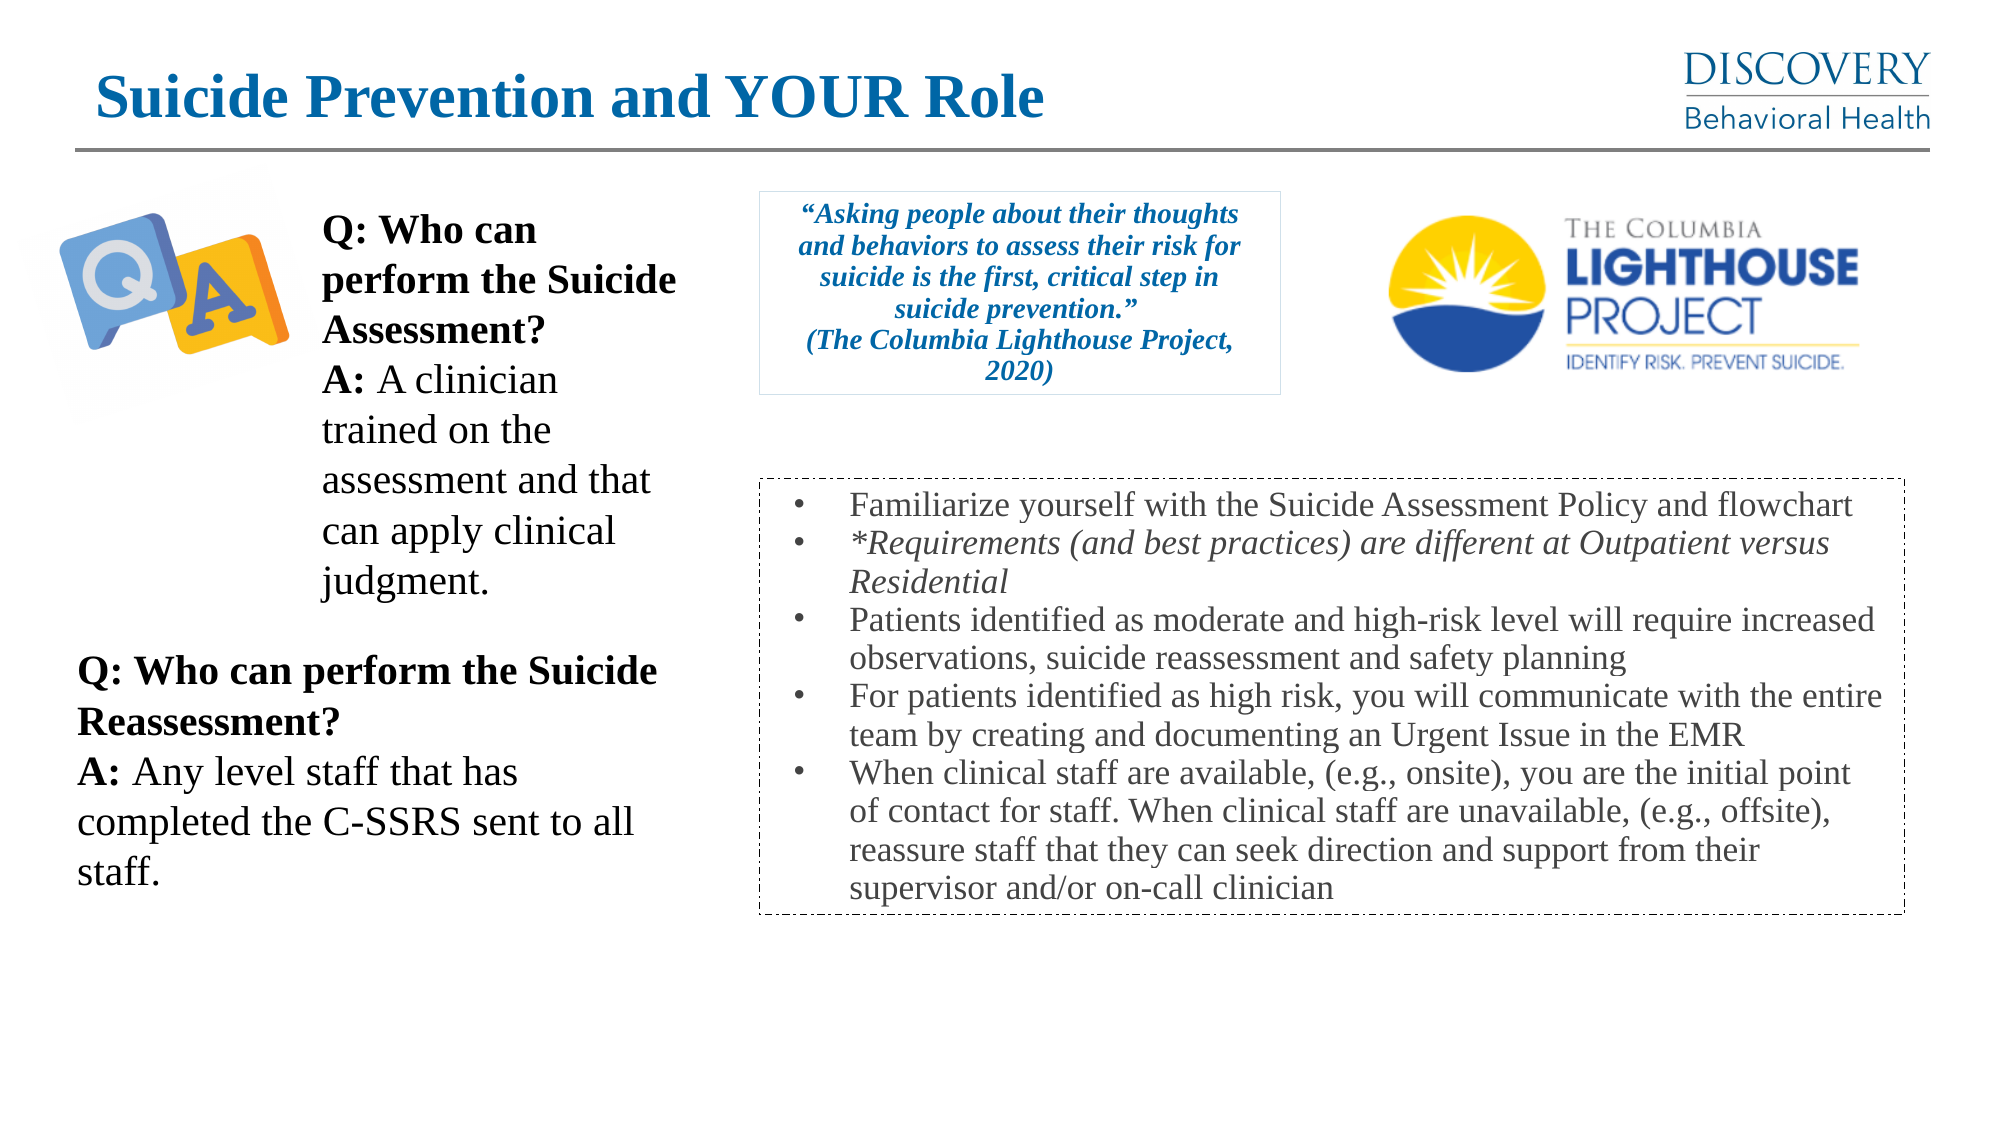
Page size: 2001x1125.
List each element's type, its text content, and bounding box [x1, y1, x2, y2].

title Suicide Prevention and YOUR Role [80, 37, 1440, 158]
picture [1302, 194, 1949, 395]
picture [1684, 52, 1931, 129]
text_box Familiarize yourself with the Suicide Assessment Policy and flowchart *Requirements (and best practices) are different at Outpatient versus Residential Patients identified as moderate and high-risk level will require increased observations, suicide reassessment and safety planning For patients identified as high risk, you will communicate with the entire team by creating and documenting an Urgent Issue in the EMR When clinical staff are available, (e.g., onsite), you are the initial point of contact for staff. When clinical staff are unavailable, (e.g., offsite), reassure staff that they can seek direction and support from their supervisor and/or on-call clinician [759, 478, 1905, 915]
text_box Q: Who can perform the Suicide Assessment? A: A clinician trained on the assessment and that can apply clinical judgment. [307, 194, 699, 610]
text_box “Asking people about their thoughts and behaviors to assess their risk for suicide is the first, critical step in suicide prevention.” (The Columbia Lighthouse Project, 2020) [759, 191, 1281, 395]
text_box Q: Who can perform the Suicide Reassessment? A: Any level staff that has completed the C-SSRS sent to all staff. [62, 636, 698, 901]
picture [18, 164, 322, 424]
